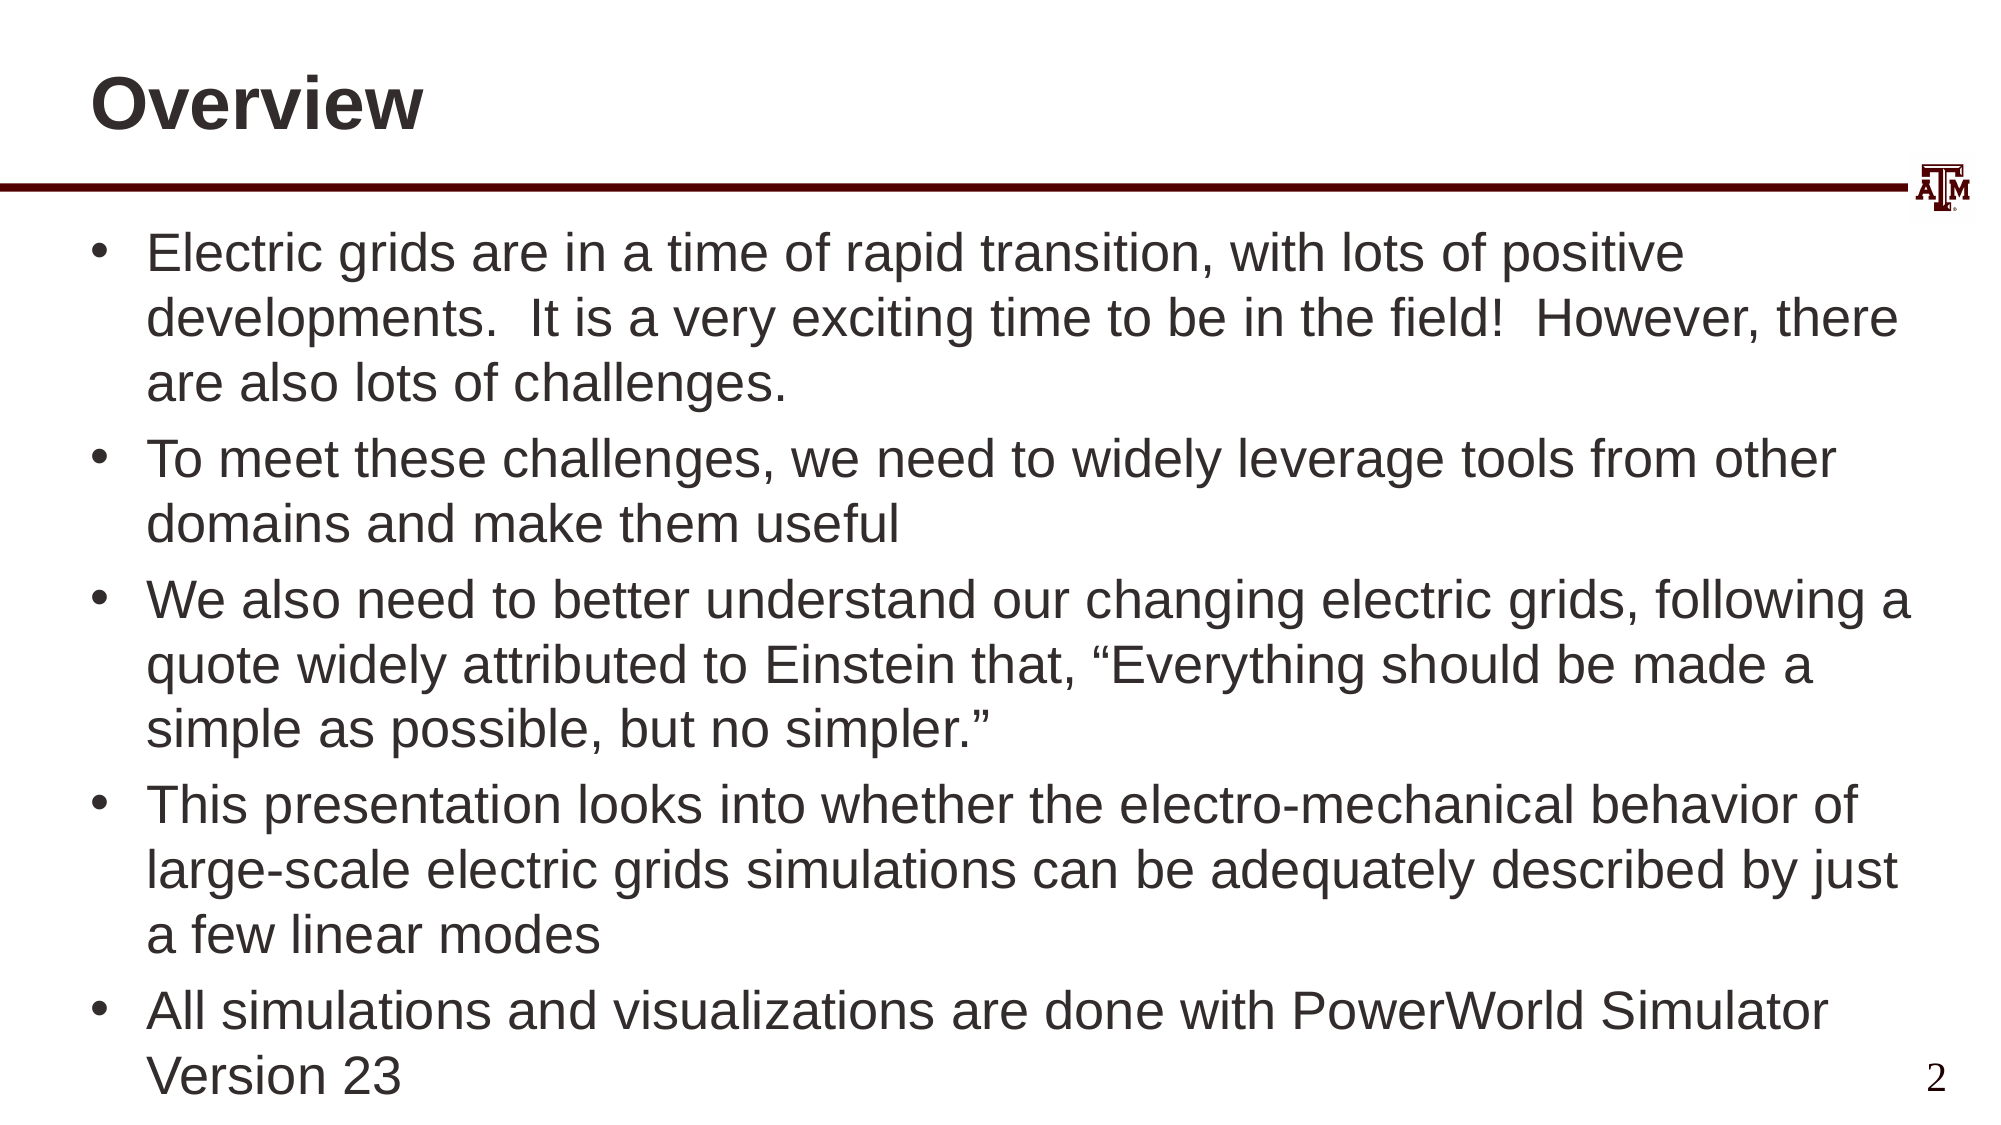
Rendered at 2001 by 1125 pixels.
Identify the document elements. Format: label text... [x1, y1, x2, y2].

picture [1908, 151, 1977, 224]
title Overview [75, 11, 1875, 188]
list Electric grids are in a time of rapid transition, with lots of positive developments. It is a very exciting time to be in the field! However, there are also lots of challenges. To meet these challenges, we need to widely leverage tools from other domains and make them useful We also need to better understand our changing electric grids, following a quote widely attributed to Einstein that, “Everything should be made a simple as possible, but no simpler.” This presentation looks into whether the electro-mechanical behavior of large-scale electric grids simulations can be adequately described by just a few linear modes All simulations and visualizations are done with PowerWorld Simulator Version 23 [75, 210, 1933, 999]
slide_number 2 [1824, 1037, 1963, 1113]
